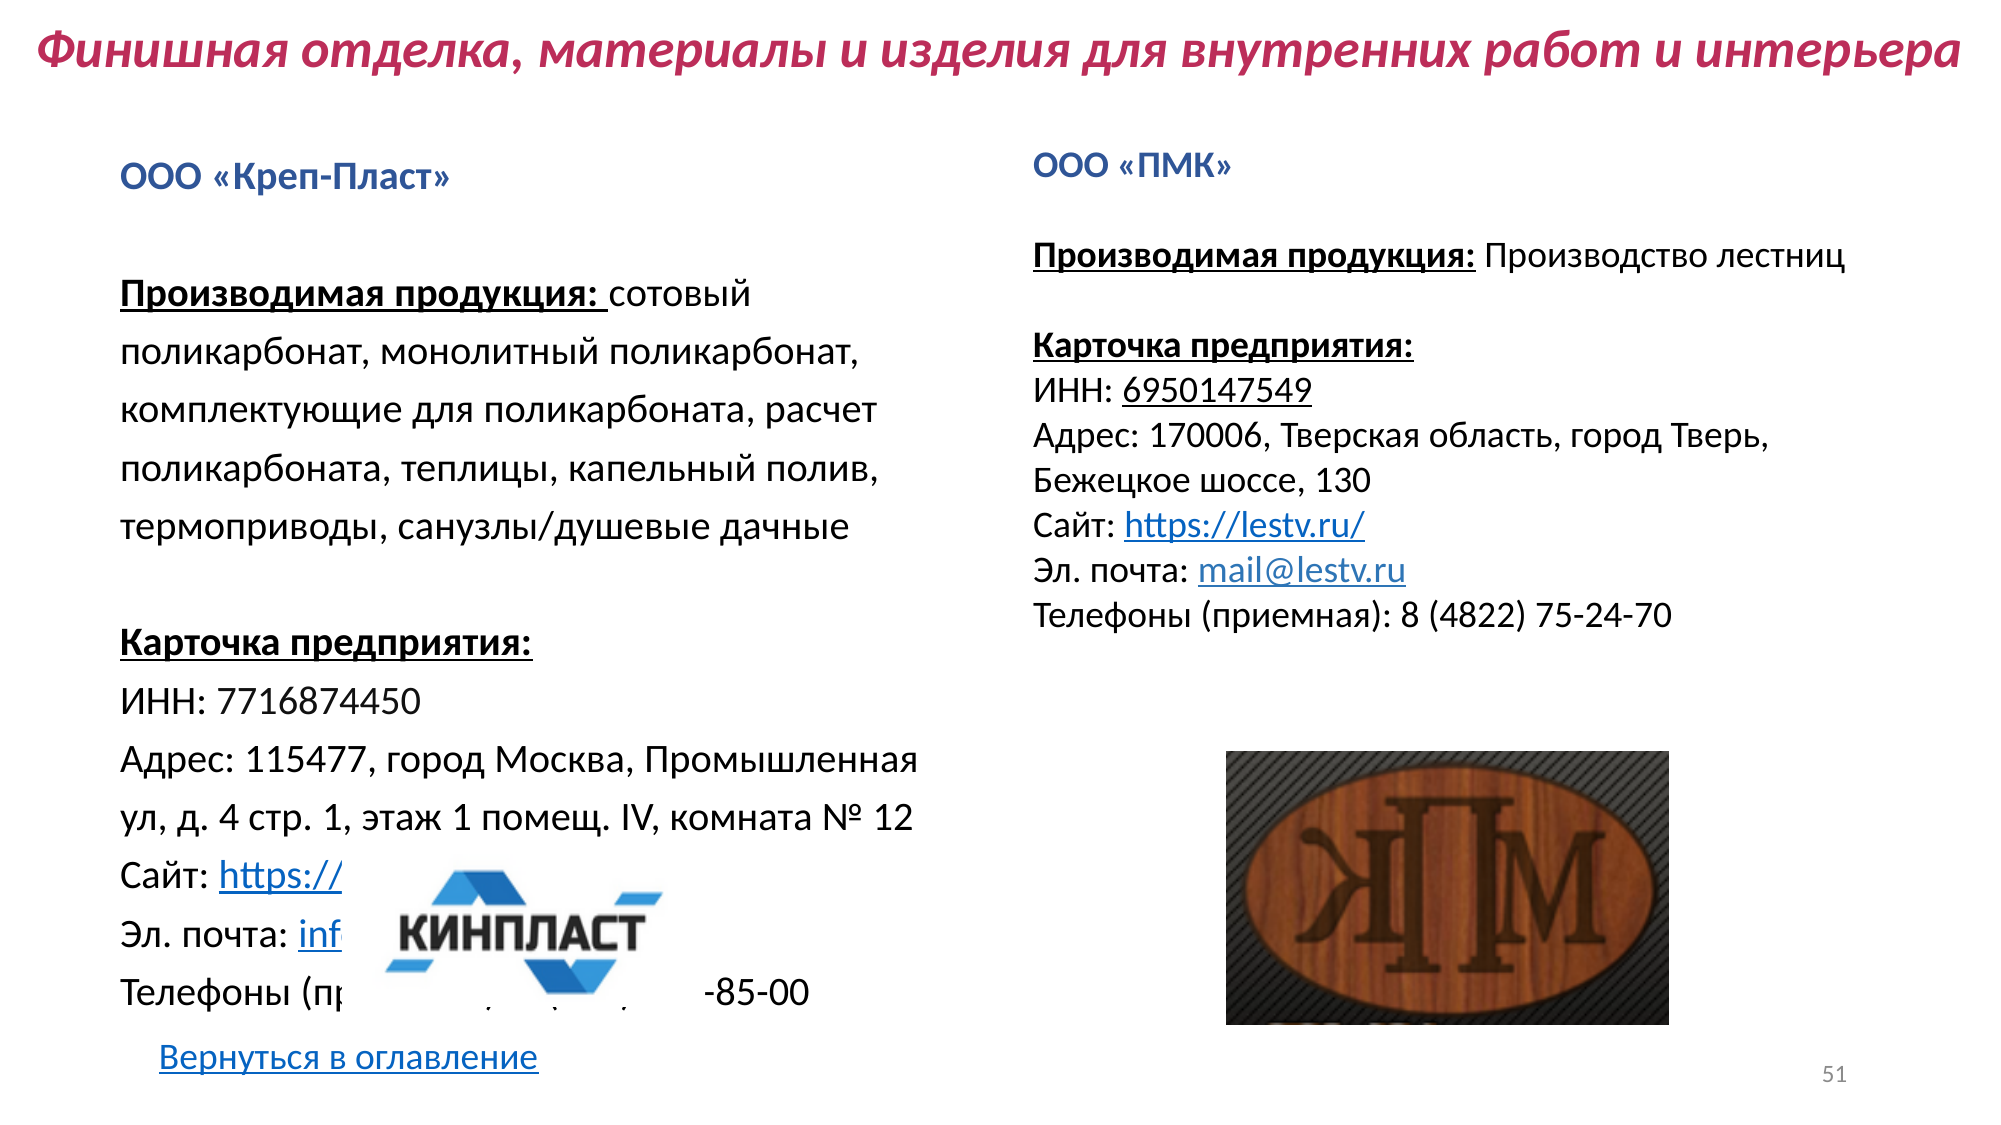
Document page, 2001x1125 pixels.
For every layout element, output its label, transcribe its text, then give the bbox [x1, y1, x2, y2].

slide_number 51 [1412, 1042, 1863, 1103]
text_box Финишная отделка, материалы и изделия для внутренних работ и интерьера [0, 5, 2000, 86]
picture [1226, 751, 1669, 1025]
picture [341, 851, 706, 1007]
text_box Вернуться в оглавление [115, 1025, 582, 1085]
text_box ООО «ПМК» Производимая продукция: Производство лестниц Карточка предприятия: ИНН: 6950147549 Адрес: 170006, Тверская область, город Тверь, Бежецкое шоссе, 130 Сайт: https://lestv.ru/ Эл. почта: mail@lestv.ru Телефоны (приемная): 8 (4822) 75-24-70 [1017, 132, 1878, 957]
text_box ООО «Креп-Пласт» Производимая продукция: сотовый поликарбонат, монолитный поликарбонат, комплектующие для поликарбоната, расчет поликарбоната, теплицы, капельный полив, термоприводы, санузлы/душевые дачные Карточка предприятия: ИНН: 7716874450 Адрес: 115477, город Москва, Промышленная ул, д. 4 стр. 1, этаж 1 помещ. IV, комната № 12 Сайт: https://kinplast.ru/ Эл. почта: info@kin.su Телефоны (приемная): 8 (495) 909-85-00 [105, 132, 982, 1025]
